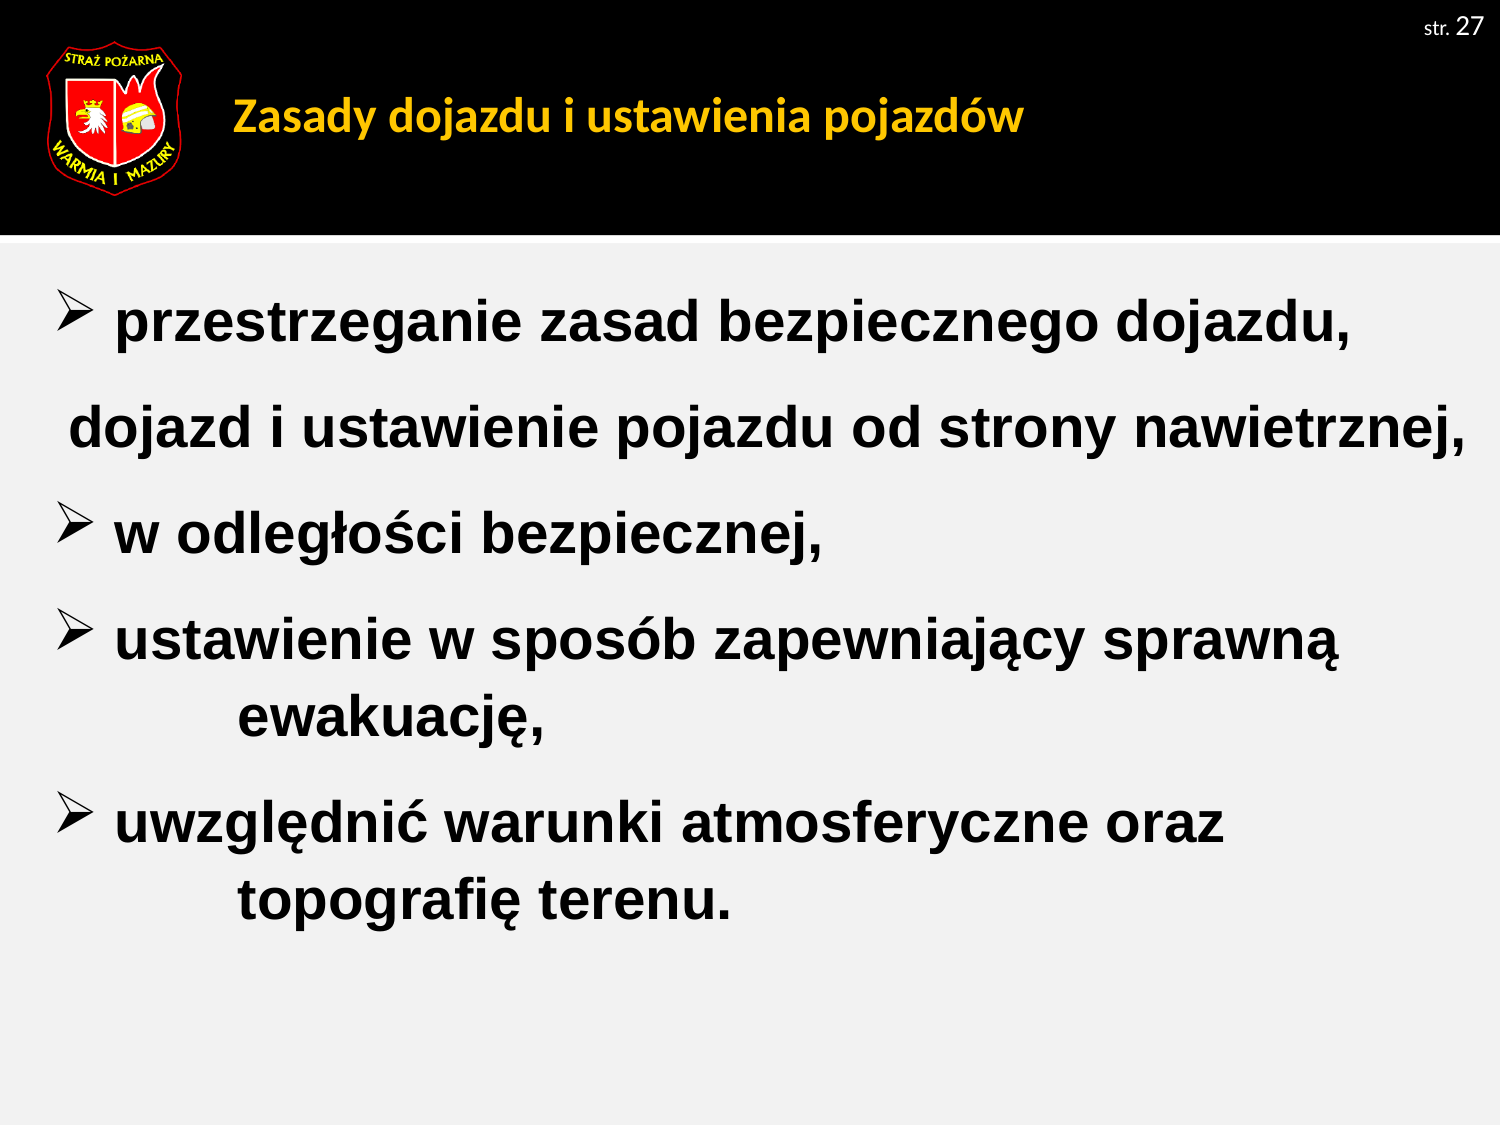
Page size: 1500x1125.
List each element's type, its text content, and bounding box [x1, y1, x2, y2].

picture [46, 41, 182, 196]
slide_number str. 27 [1404, 0, 1500, 41]
text_box przestrzeganie zasad bezpiecznego dojazdu, dojazd i ustawienie pojazdu od strony nawietrznej, w odległości bezpiecznej, ustawienie w sposób zapewniający sprawną ewakuację, uwzględnić warunki atmosferyczne oraz topografię terenu. [37, 268, 1500, 939]
title Zasady dojazdu i ustawienia pojazdów [218, 41, 1427, 185]
